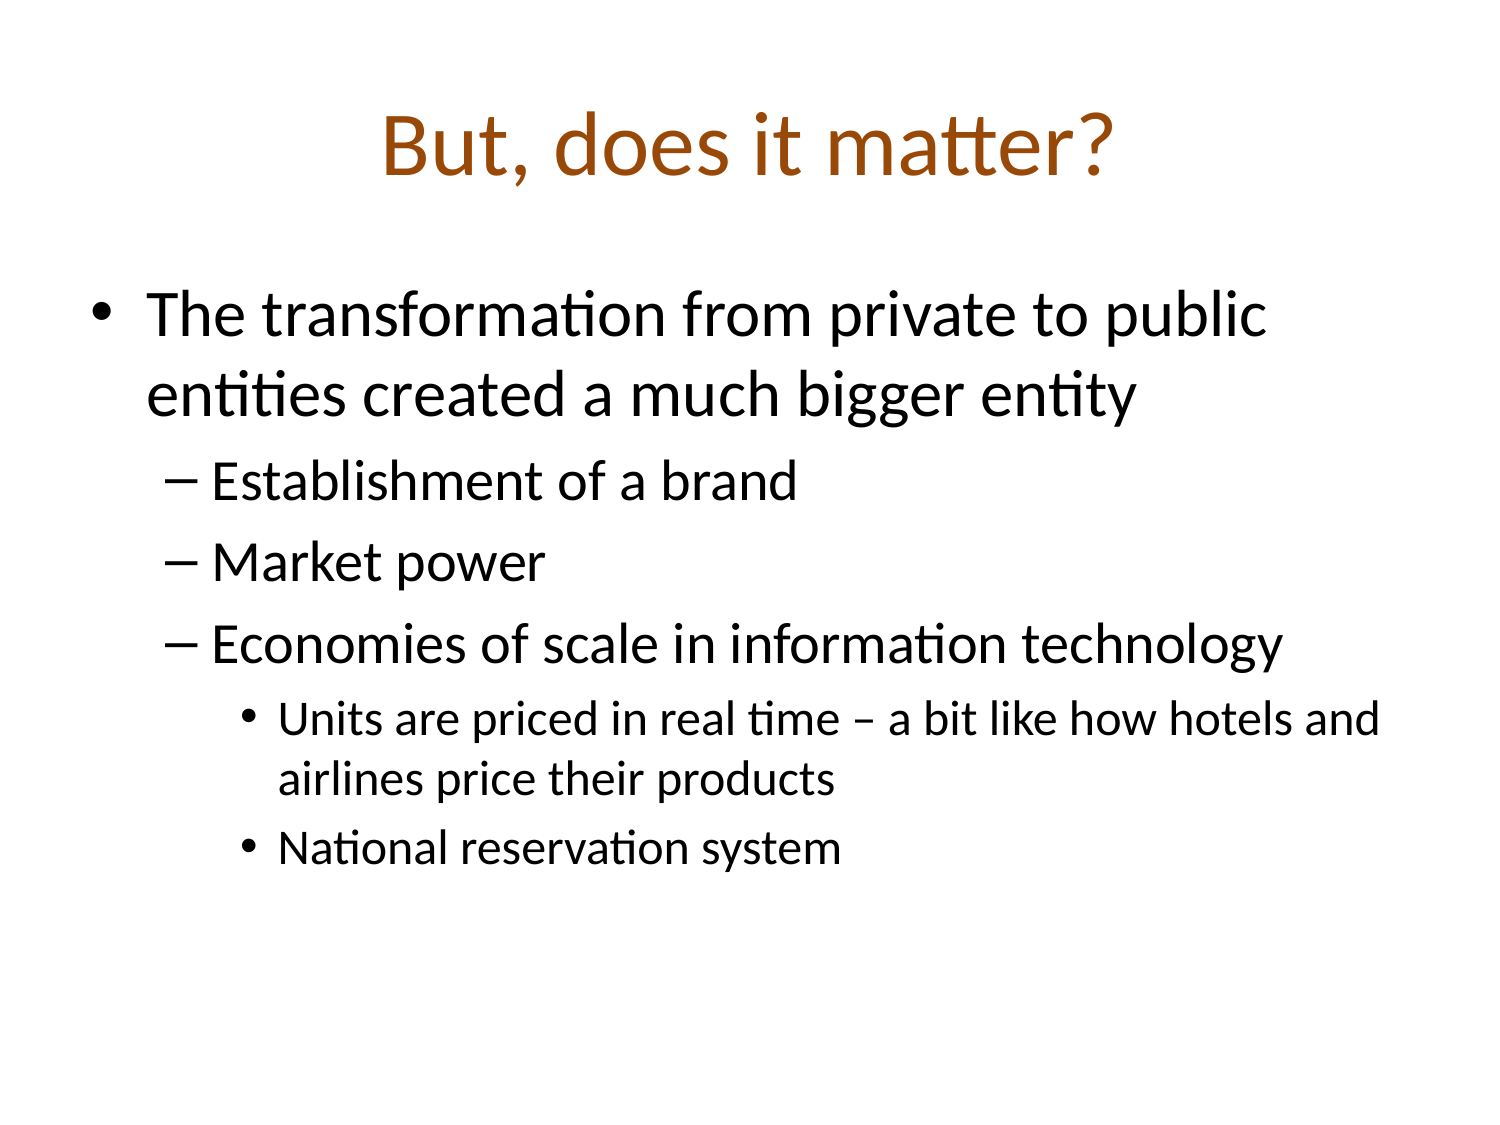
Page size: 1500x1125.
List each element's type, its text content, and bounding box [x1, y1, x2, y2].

title But, does it matter? [75, 45, 1425, 233]
list The transformation from private to public entities created a much bigger entity Establishment of a brand Market power Economies of scale in information technology Units are priced in real time – a bit like how hotels and airlines price their products National reservation system [75, 262, 1425, 1005]
